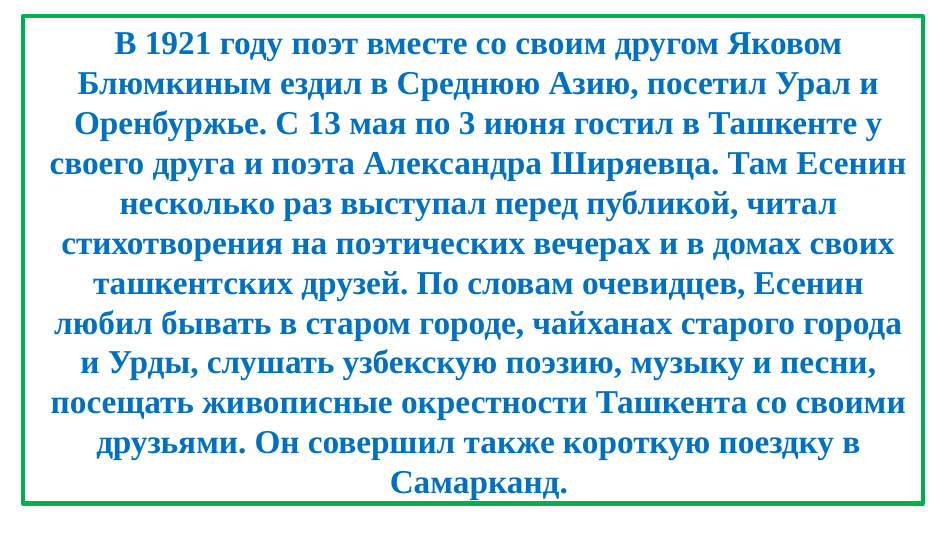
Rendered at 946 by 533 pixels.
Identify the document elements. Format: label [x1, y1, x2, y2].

text_box [21, 14, 925, 506]
